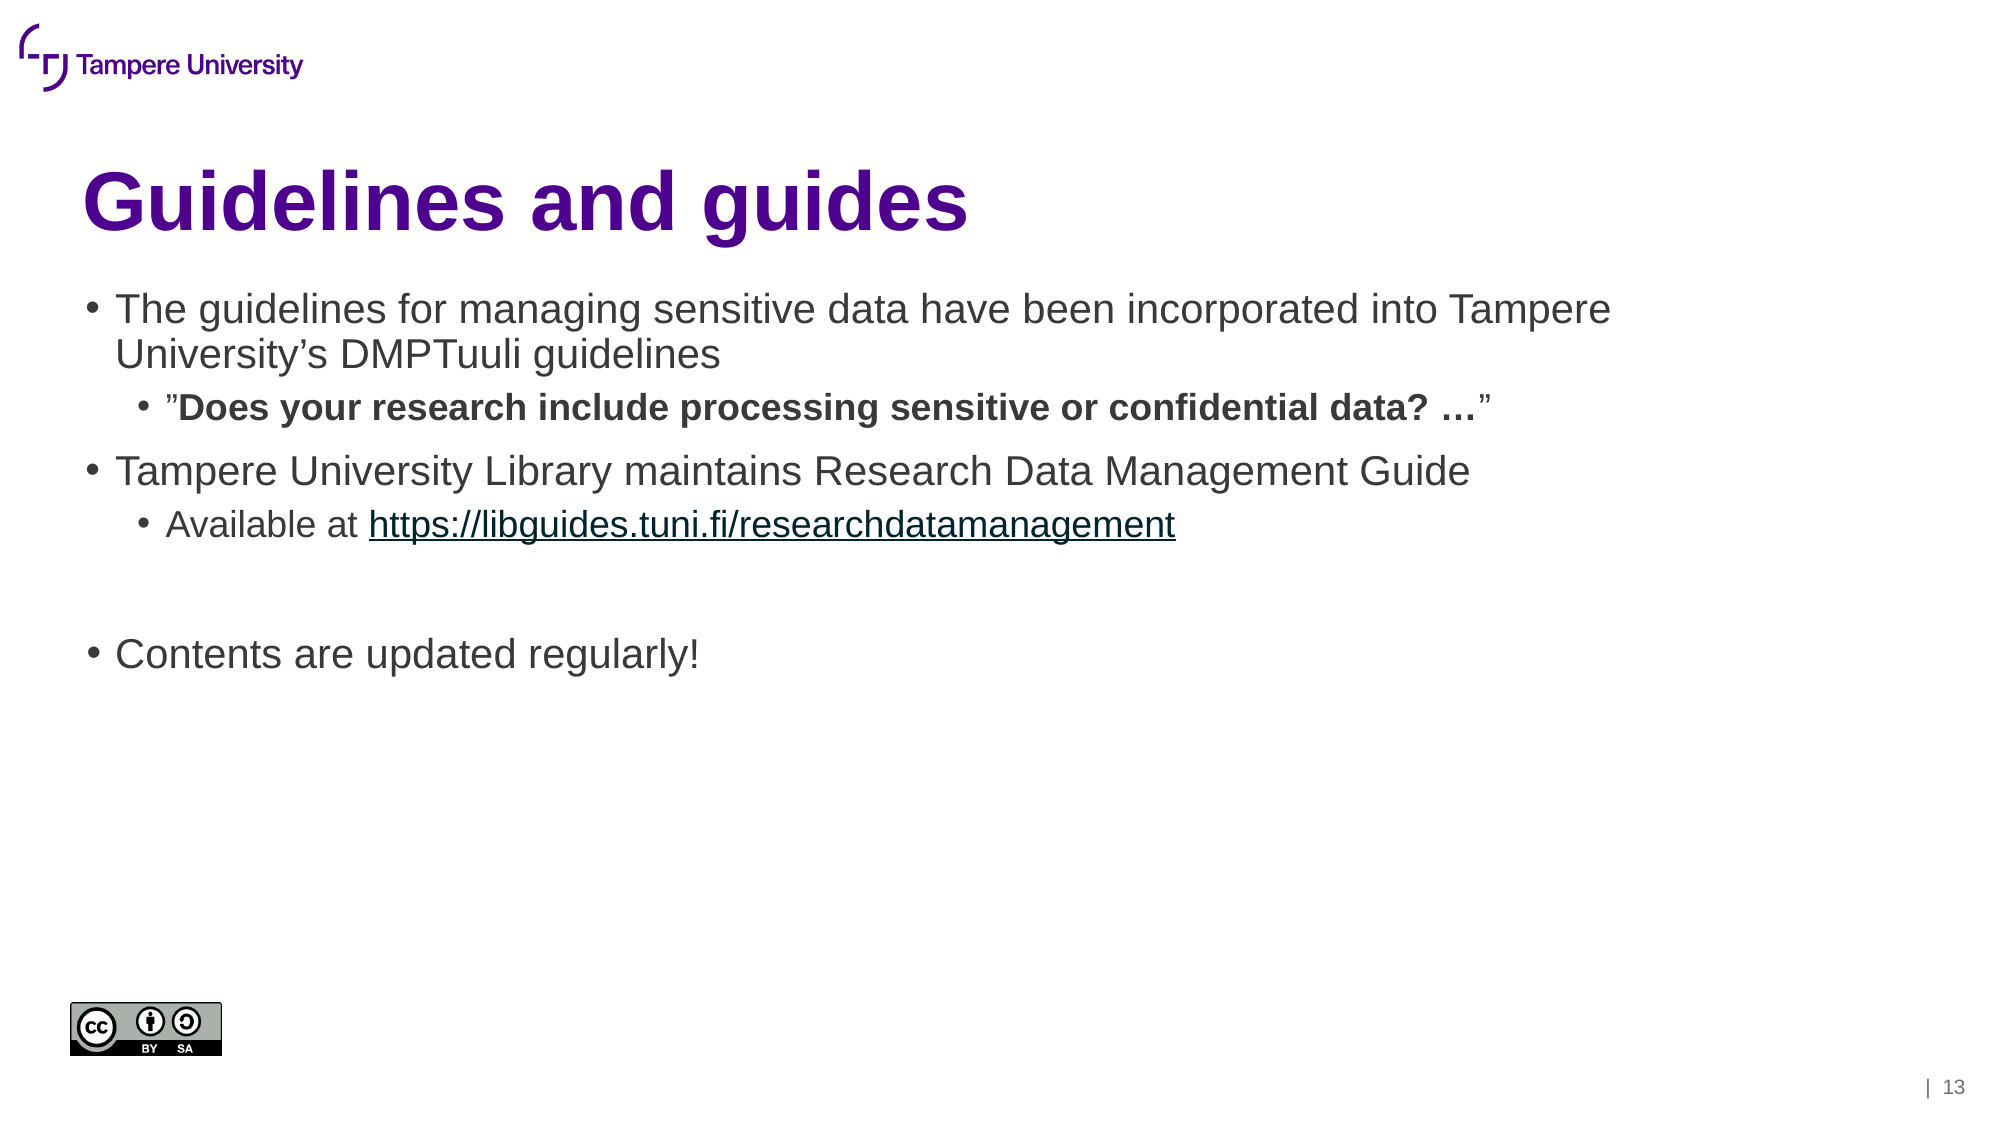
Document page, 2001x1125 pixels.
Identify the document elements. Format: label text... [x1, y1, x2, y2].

list The guidelines for managing sensitive data have been incorporated into Tampere University’s DMPTuuli guidelines ”Does your research include processing sensitive or confidential data? …” Tampere University Library maintains Research Data Management Guide Available at https://libguides.tuni.fi/researchdatamanagement Contents are updated regularly! [70, 280, 1796, 994]
picture [70, 1002, 222, 1056]
picture [4, 5, 321, 107]
title Guidelines and guides [67, 149, 1793, 256]
slide_number | 12 [1918, 1064, 1981, 1107]
